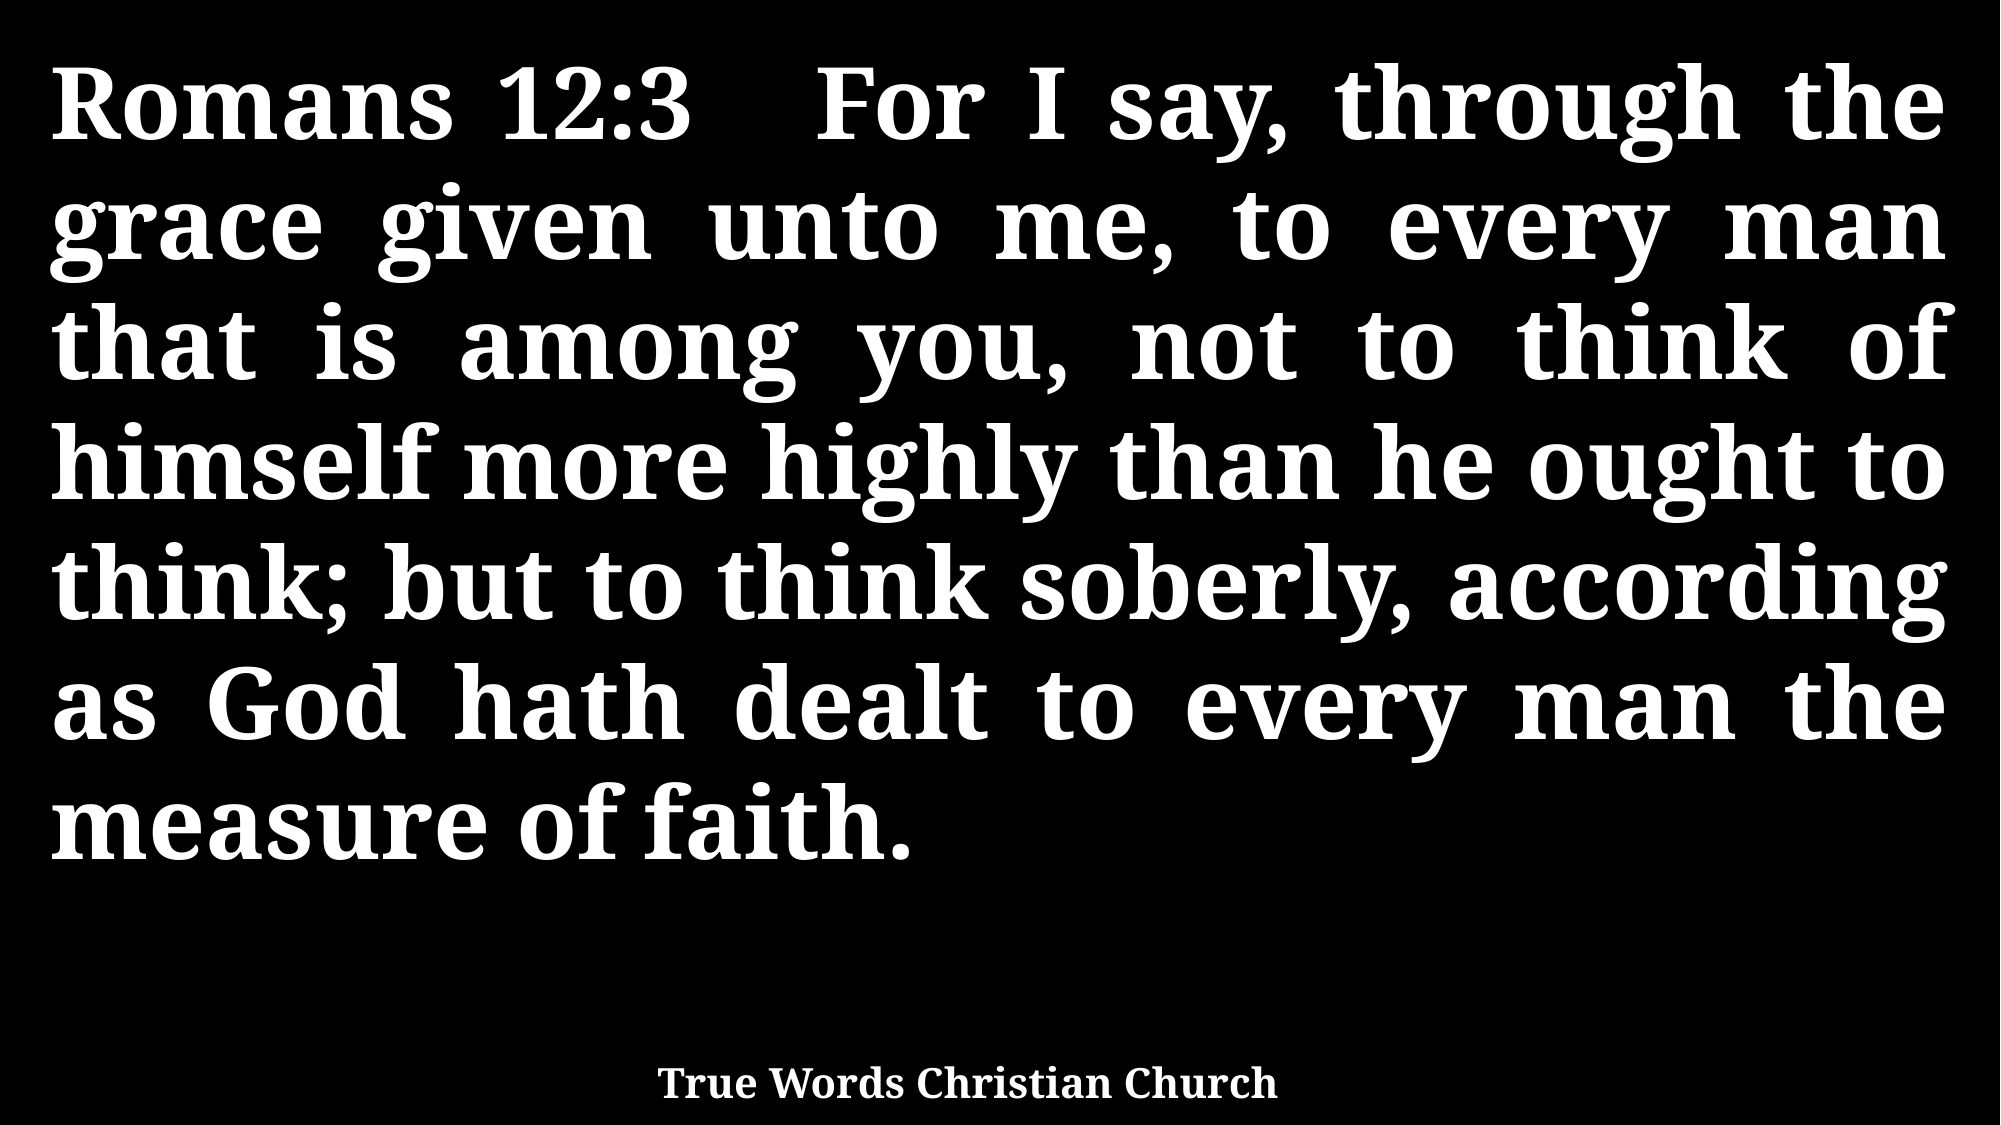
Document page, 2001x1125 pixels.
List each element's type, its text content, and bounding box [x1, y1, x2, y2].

text_box True Words Christian Church [642, 1049, 1294, 1114]
text_box Romans 12:3 For I say, through the grace given unto me, to every man that is among you, not to think of himself more highly than he ought to think; but to think soberly, according as God hath dealt to every man the measure of faith. [35, 32, 1965, 887]
